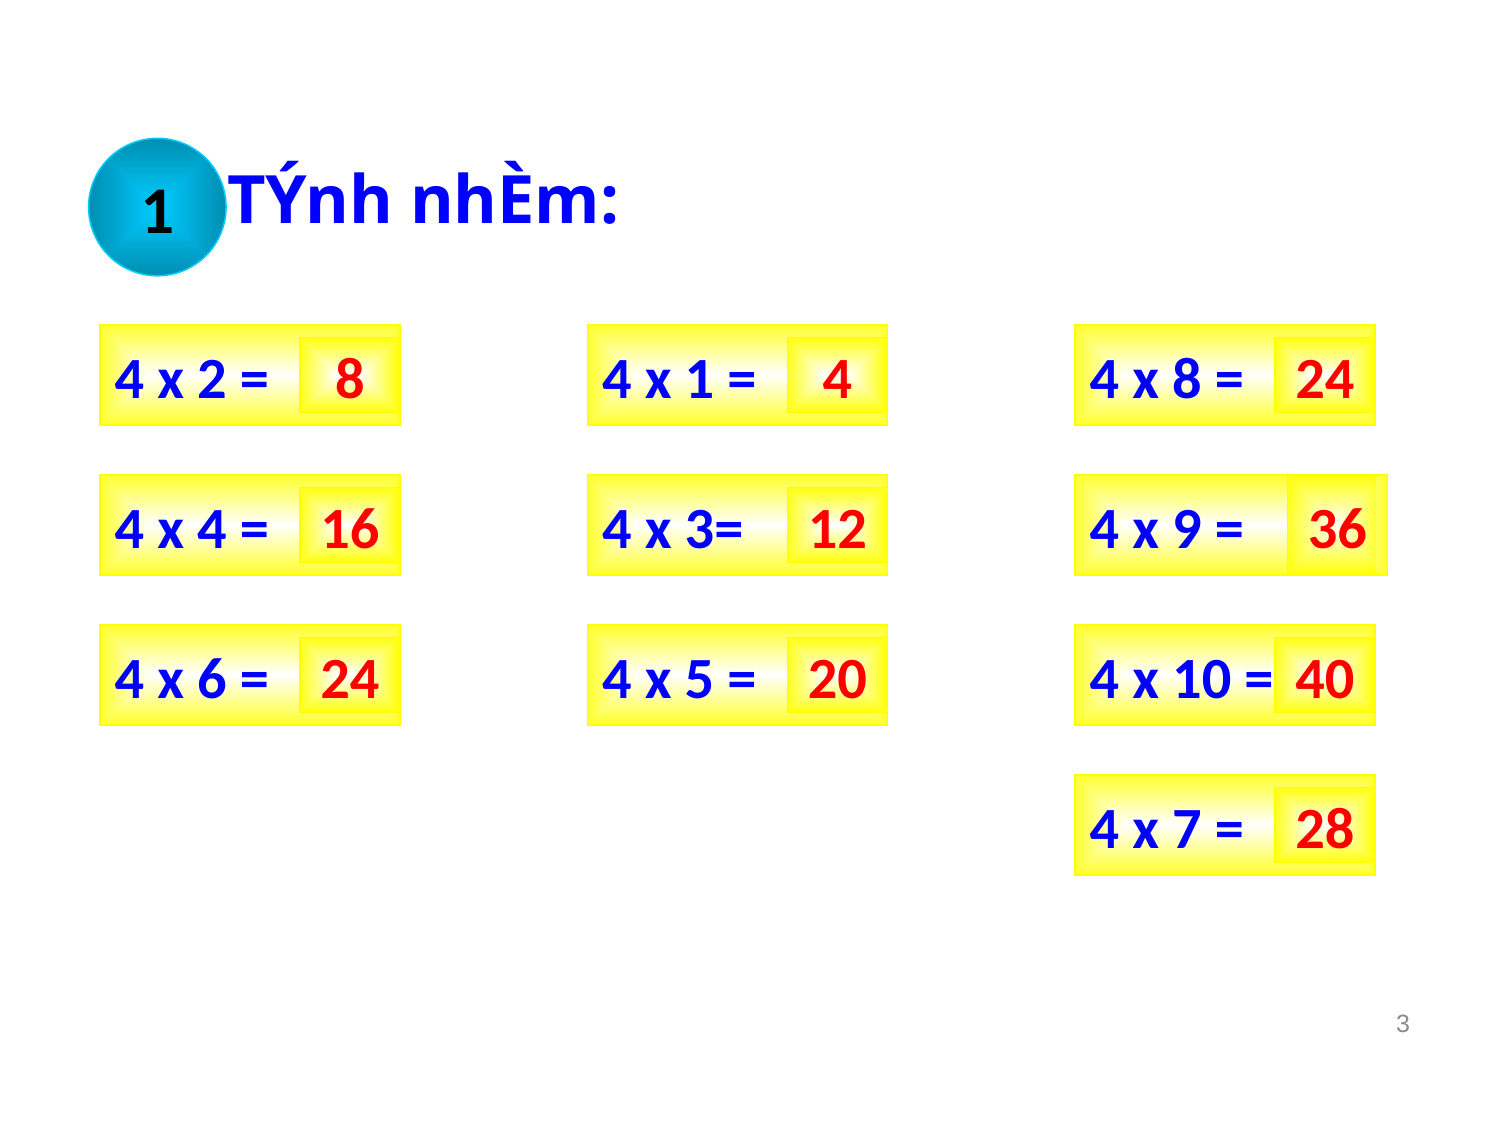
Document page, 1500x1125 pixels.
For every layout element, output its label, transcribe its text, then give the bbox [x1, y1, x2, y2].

text_box 36 [1287, 474, 1388, 575]
text_box 4 x 1 = [587, 324, 888, 425]
text_box 24 [300, 637, 400, 713]
text_box 12 [787, 487, 888, 563]
text_box 16 [300, 487, 400, 563]
text_box 1 [88, 138, 227, 276]
text_box 20 [787, 637, 888, 713]
text_box 4 x 8 = [1074, 324, 1375, 425]
text_box 4 x 3= [587, 474, 888, 575]
text_box 4 x 10 = [1074, 624, 1375, 725]
text_box 4 [787, 337, 888, 413]
text_box 4 x 5 = [587, 624, 888, 725]
slide_number 3 [1074, 992, 1425, 1053]
text_box 24 [1275, 337, 1375, 413]
text_box 4 x 9 = [1074, 474, 1287, 575]
text_box 40 [1275, 637, 1375, 713]
text_box 8 [300, 337, 400, 413]
text_box 4 x 6 = [99, 624, 400, 725]
text_box 4 x 4 = [99, 474, 400, 575]
text_box 28 [1275, 787, 1375, 863]
text_box TÝnh nhÈm: [212, 149, 675, 245]
text_box 4 x 7 = [1074, 774, 1375, 875]
text_box 4 x 2 = [99, 324, 400, 425]
